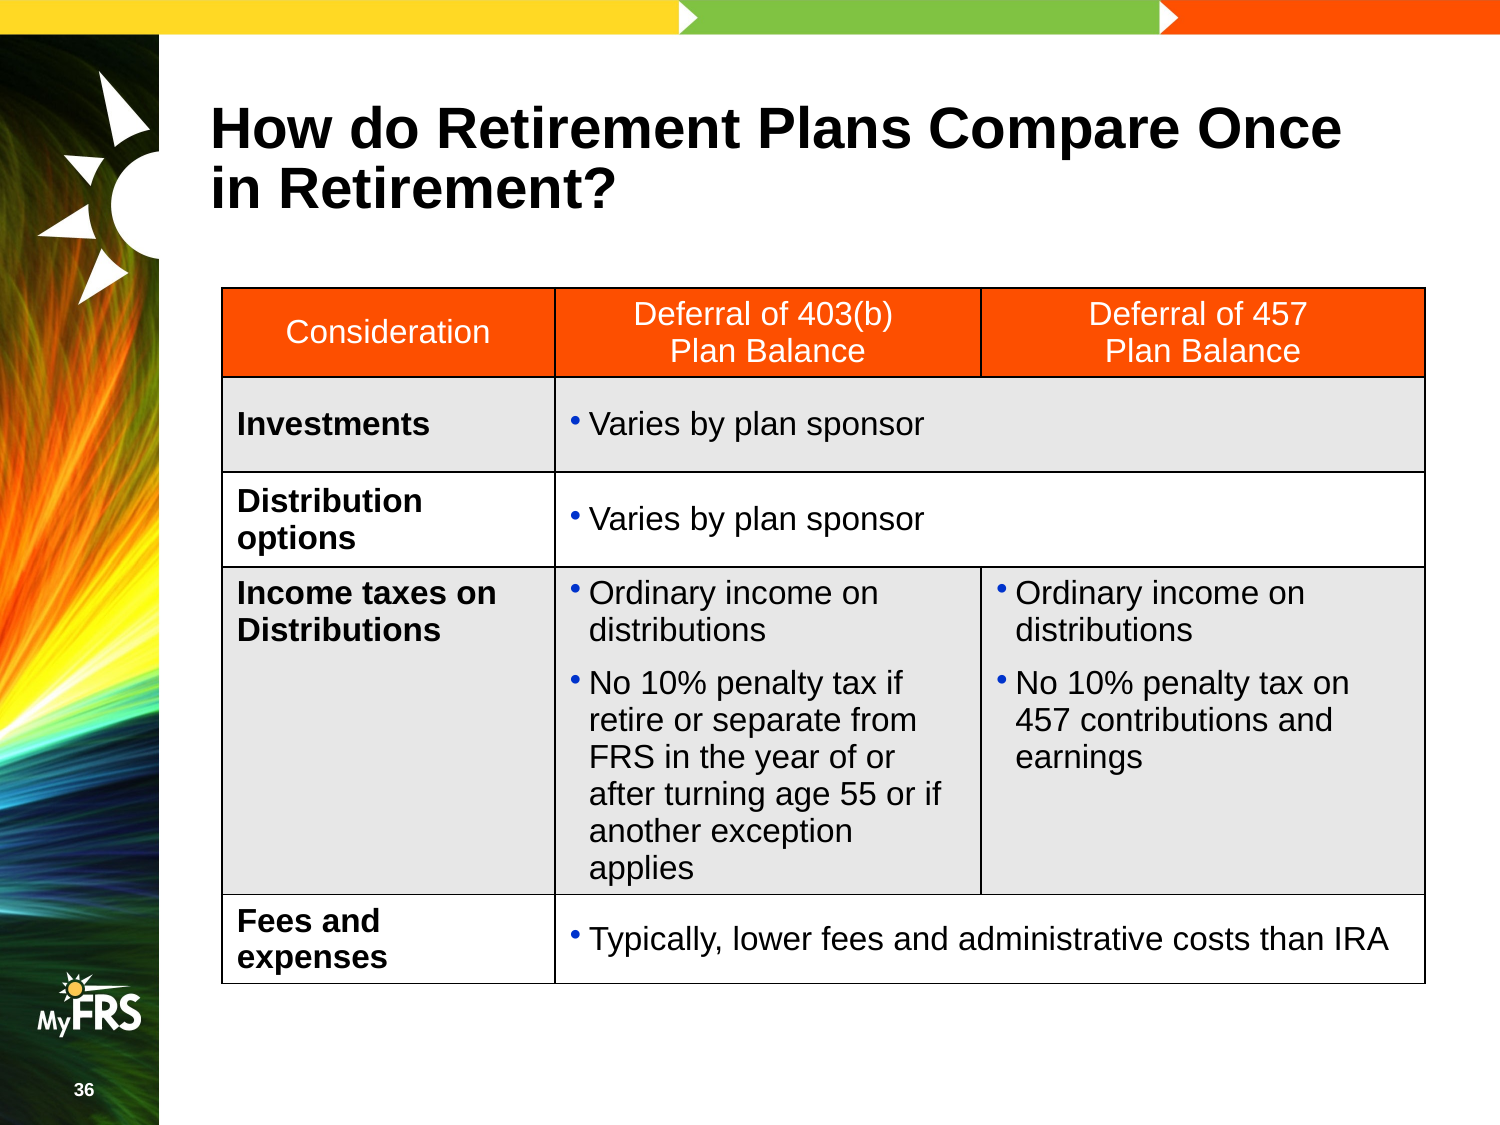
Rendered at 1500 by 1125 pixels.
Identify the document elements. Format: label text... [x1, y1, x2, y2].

table_cell Ordinary income on distributions No 10% penalty tax on 457 contributions and earnings [982, 568, 1424, 894]
table_header Consideration [223, 289, 554, 376]
table_cell Typically, lower fees and administrative costs than IRA [556, 895, 1424, 983]
table_cell Distribution options [223, 473, 554, 566]
slide_number 36 [65, 1070, 104, 1108]
table_cell Ordinary income on distributions No 10% penalty tax if retire or separate from FRS in the year of or after turning age 55 or if another exception applies [556, 568, 980, 894]
table_cell Varies by plan sponsor [556, 473, 1424, 566]
table_cell Varies by plan sponsor [556, 378, 1424, 471]
table_cell Fees and expenses [223, 895, 554, 983]
table_cell Investments [223, 378, 554, 471]
table_cell Income taxes on Distributions [223, 568, 554, 894]
picture [0, 0, 1500, 1125]
title How do Retirement Plans Compare Once in Retirement? [210, 83, 1477, 239]
table_header Deferral of 457 Plan Balance [982, 289, 1424, 376]
table_header Deferral of 403(b) Plan Balance [556, 289, 980, 376]
